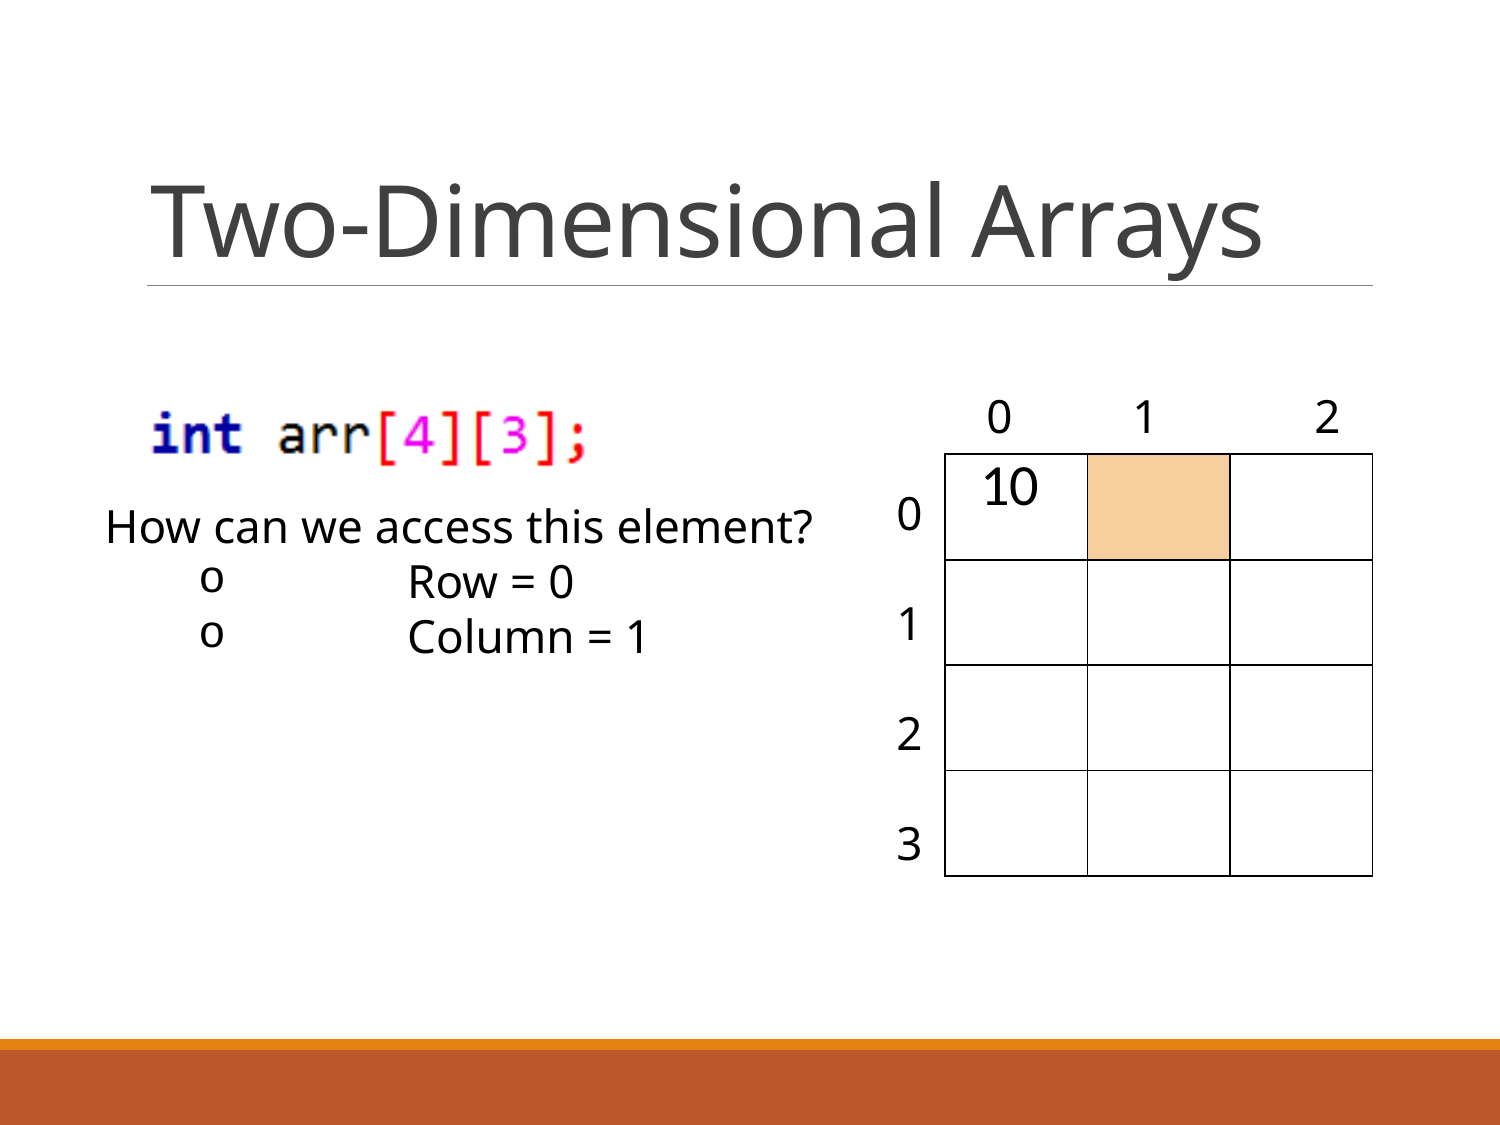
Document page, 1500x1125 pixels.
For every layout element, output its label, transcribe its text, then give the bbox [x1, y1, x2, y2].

table_header [1231, 455, 1372, 559]
table_cell [950, 771, 1087, 875]
table_header 10 [946, 455, 1087, 559]
table_cell [1231, 666, 1372, 770]
table_cell [1231, 561, 1372, 664]
text_box 0 1 2 3 [857, 477, 950, 877]
text_box 0 1 2 [959, 380, 1356, 451]
table_header [1088, 455, 1229, 559]
table_cell [950, 666, 1087, 770]
table_cell [950, 561, 1087, 664]
picture [134, 380, 602, 492]
table_cell [1231, 771, 1372, 875]
text_box How can we access this element? Row = 0 Column = 1 [89, 490, 829, 671]
title Two-Dimensional Arrays [135, 47, 1373, 285]
table_cell [1088, 561, 1229, 664]
table_cell [1088, 666, 1229, 770]
table_cell [1088, 771, 1229, 875]
